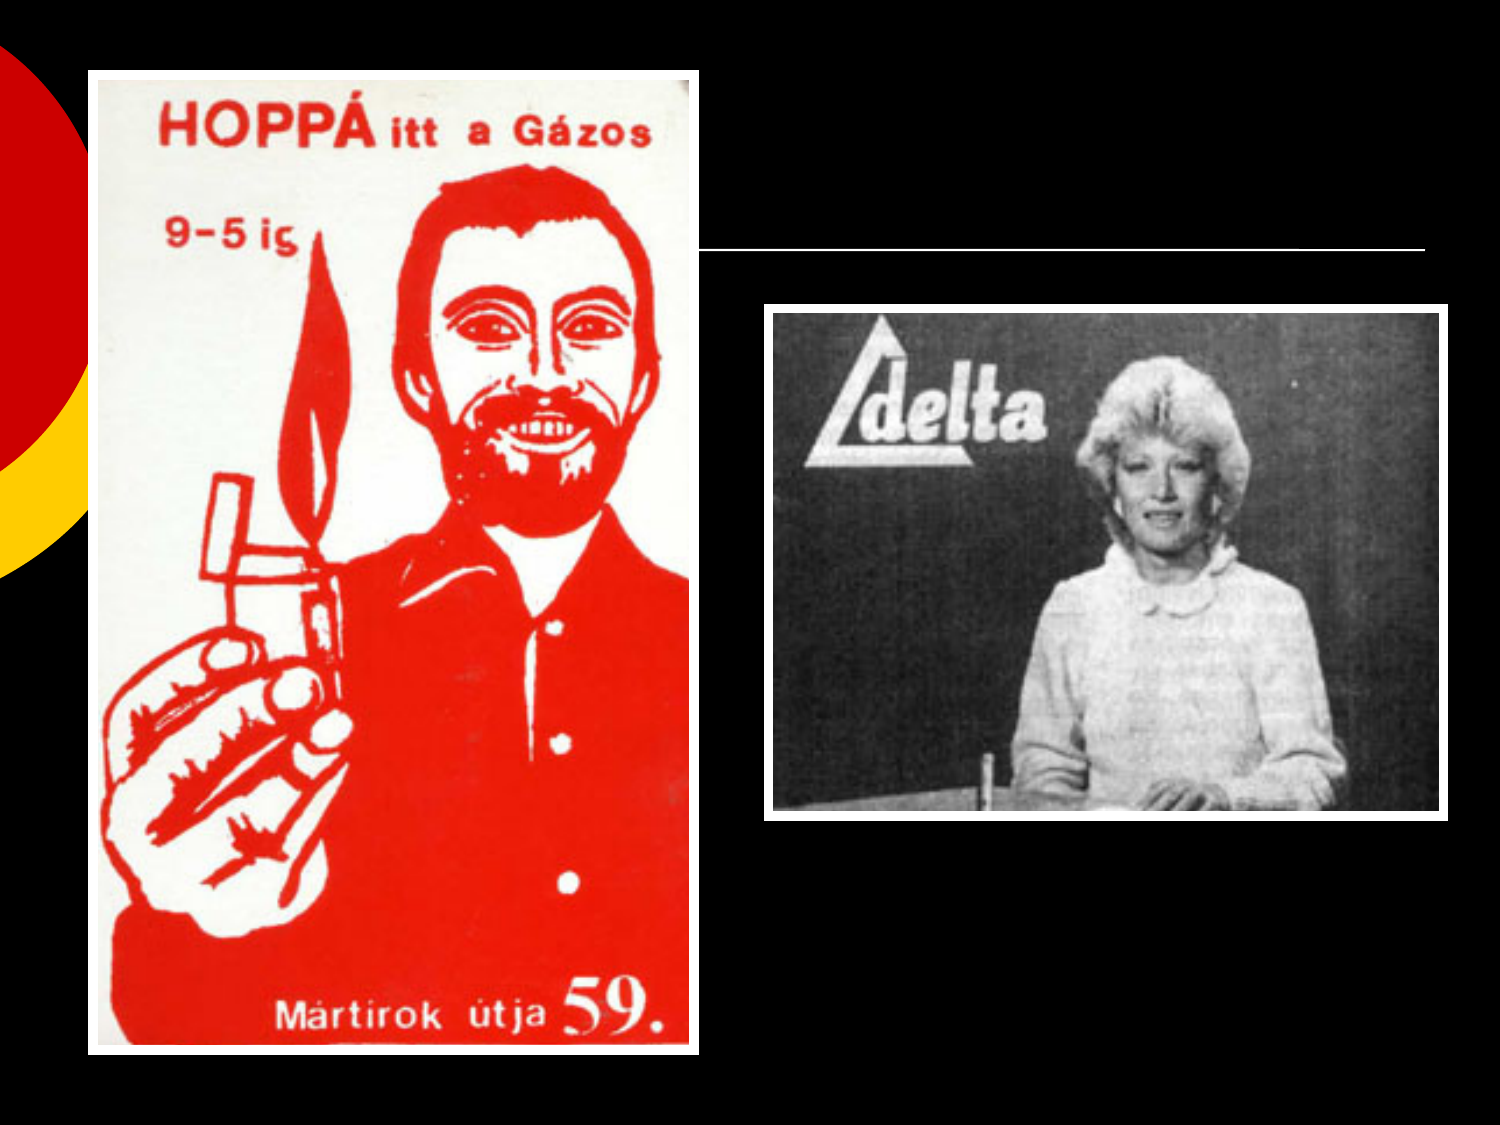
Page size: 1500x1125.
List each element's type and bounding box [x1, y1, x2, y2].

text_box [92, 74, 695, 1050]
text_box [768, 308, 1444, 817]
